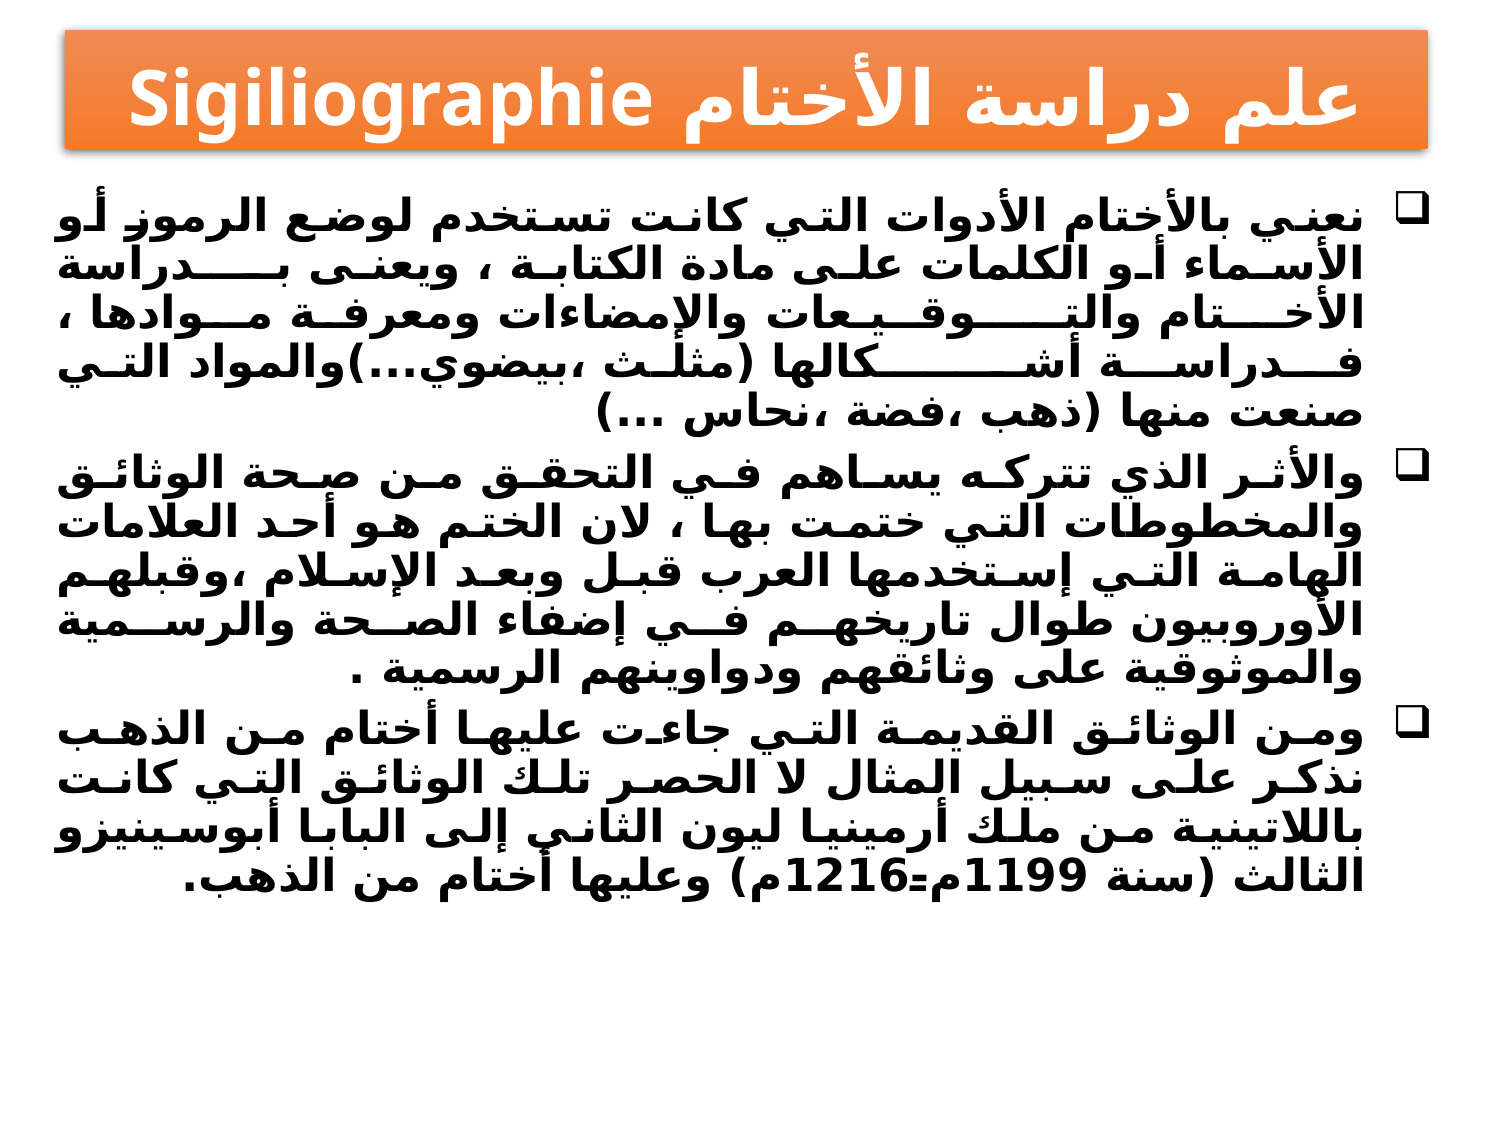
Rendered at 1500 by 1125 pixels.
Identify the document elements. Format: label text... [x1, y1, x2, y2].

subtitle نعني بالأختام الأدوات التي كانت تستخدم لوضع الرموز أو الأسماء أو الكلمات على مادة الكتابة ، ويعنى بــــدراسة الأخــتام والتــــوقــيـعات والإمضاءات ومعرفة مـوادها ، فــدراســـة أشــــــــكالها (مثلث ،بيضوي...)والمواد التي صنعت منها (ذهب ،فضة ،نحاس ...) والأثر الذي تتركه يساهم في التحقق من صحة الوثائق والمخطوطات التي ختمت بها ، لان الختم هو أحد العلامات الهامة التي إستخدمها العرب قبل وبعد الإسلام ،وقبلهم الأوروبيون طوال تاريخهم في إضفاء الصحة والرسمية والموثوقية على وثائقهم ودواوينهم الرسمية . ومن الوثائق القديمة التي جاءت عليها أختام من الذهب نذكر على سبيل المثال لا الحصر تلك الوثائق التي كانت باللاتينية من ملك أرمينيا ليون الثاني إلى البابا أبوسينيزو الثالث (سنة 1199م-1216م) وعليها أختام من الذهب. [41, 184, 1440, 1000]
title علم دراسة الأختام Sigiliographie [64, 30, 1428, 149]
